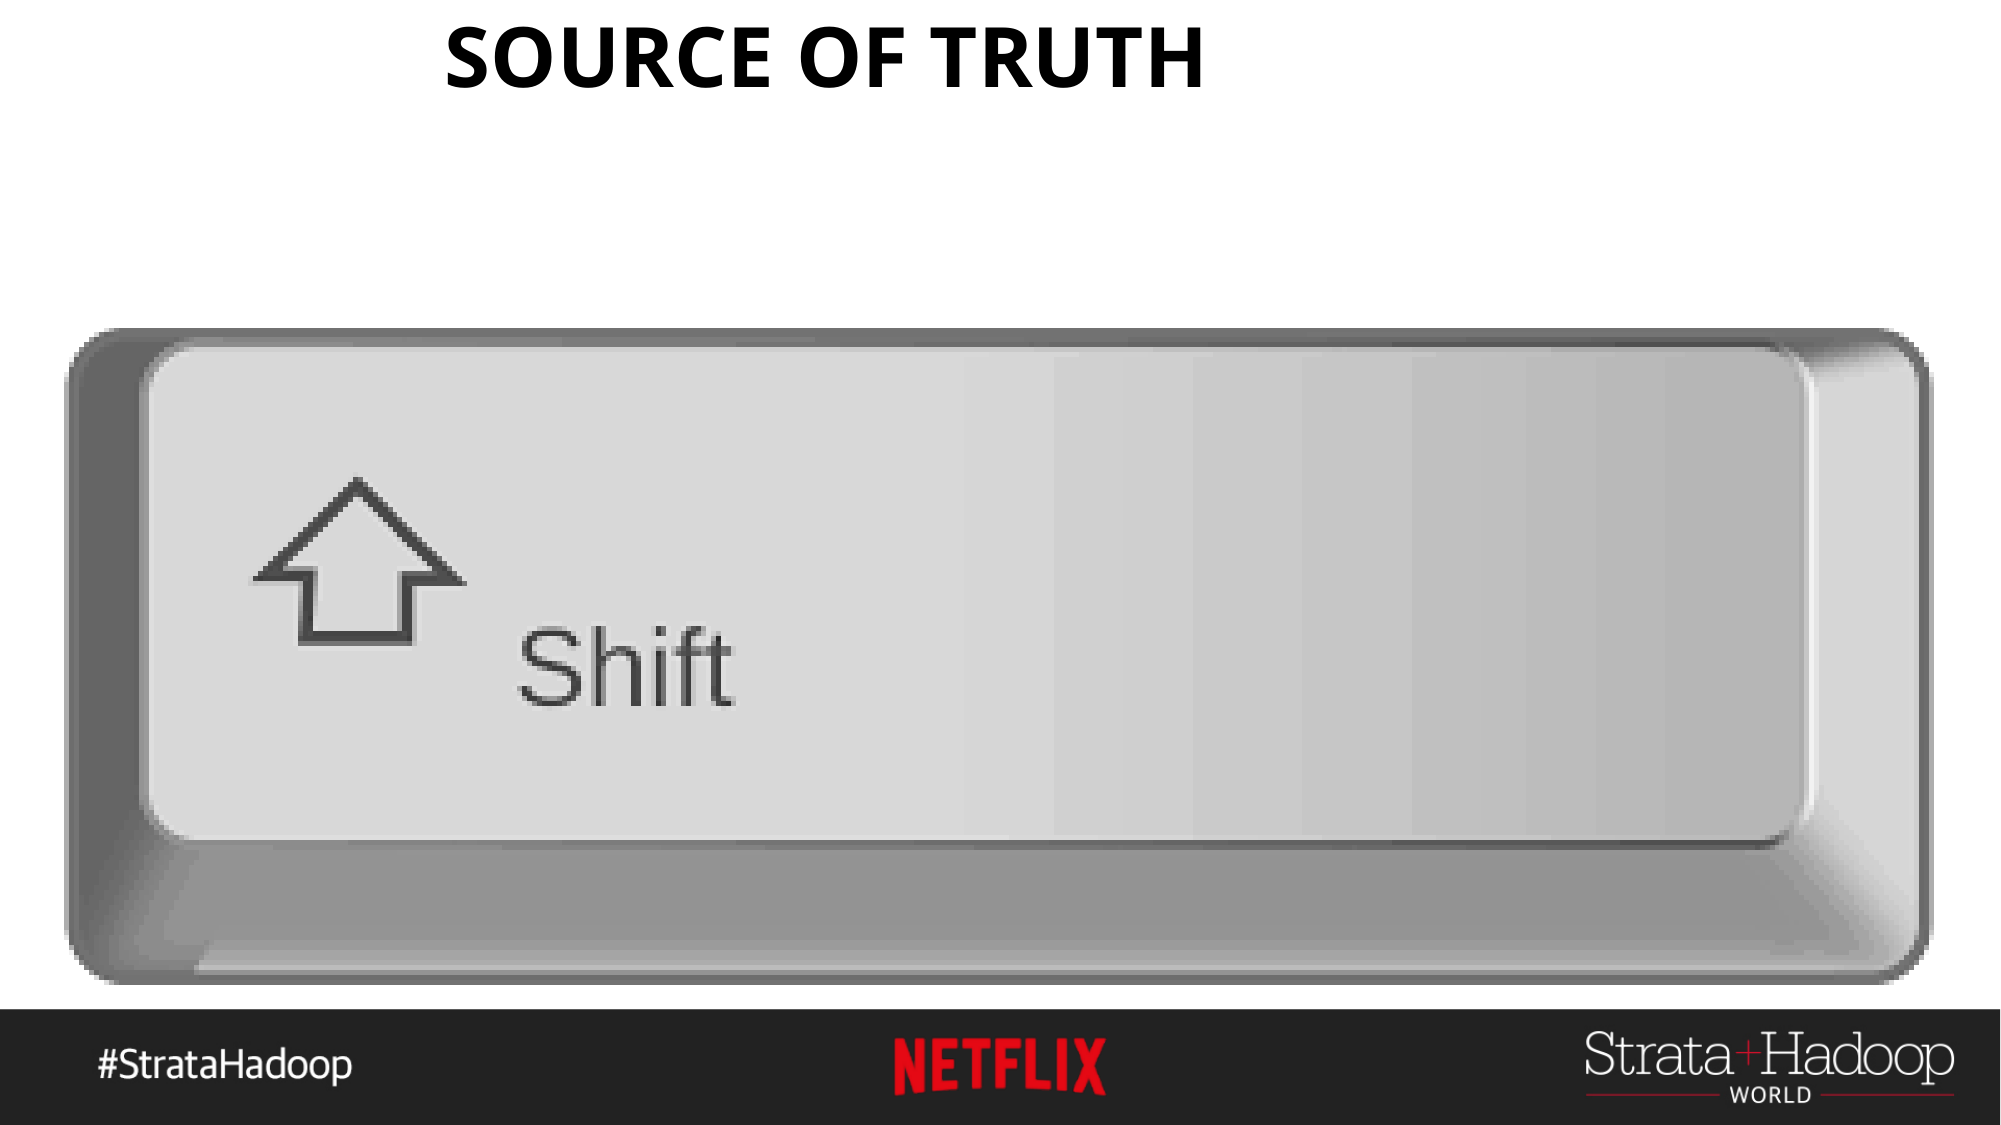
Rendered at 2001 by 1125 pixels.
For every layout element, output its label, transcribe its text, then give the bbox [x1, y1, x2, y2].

picture [0, 0, 2001, 1125]
title SOURCE OF TRUTHF TRUTH [50, 19, 1949, 186]
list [50, 187, 1949, 1125]
